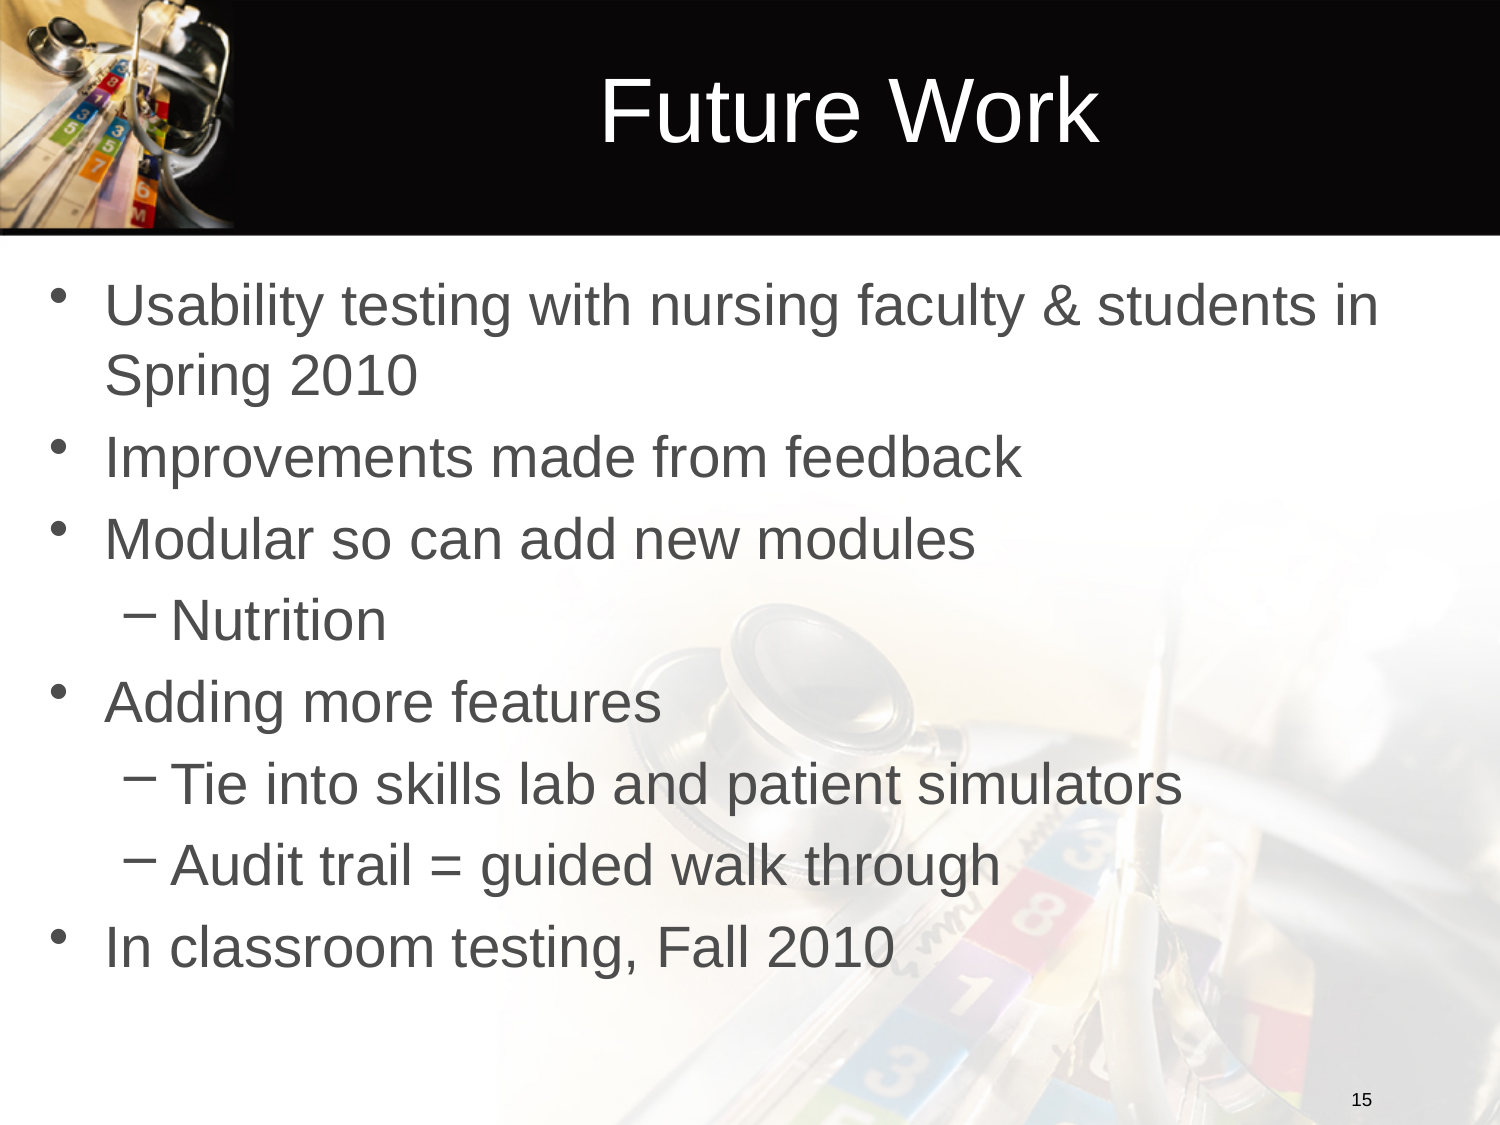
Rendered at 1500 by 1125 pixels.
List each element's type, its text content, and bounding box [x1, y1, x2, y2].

title Future Work [247, 0, 1453, 213]
list Usability testing with nursing faculty & students in Spring 2010 Improvements made from feedback Modular so can add new modules Nutrition Adding more features Tie into skills lab and patient simulators Audit trail = guided walk through In classroom testing, Fall 2010 [33, 259, 1465, 1069]
slide_number 15 [1074, 1079, 1388, 1119]
picture [0, 0, 1500, 1125]
